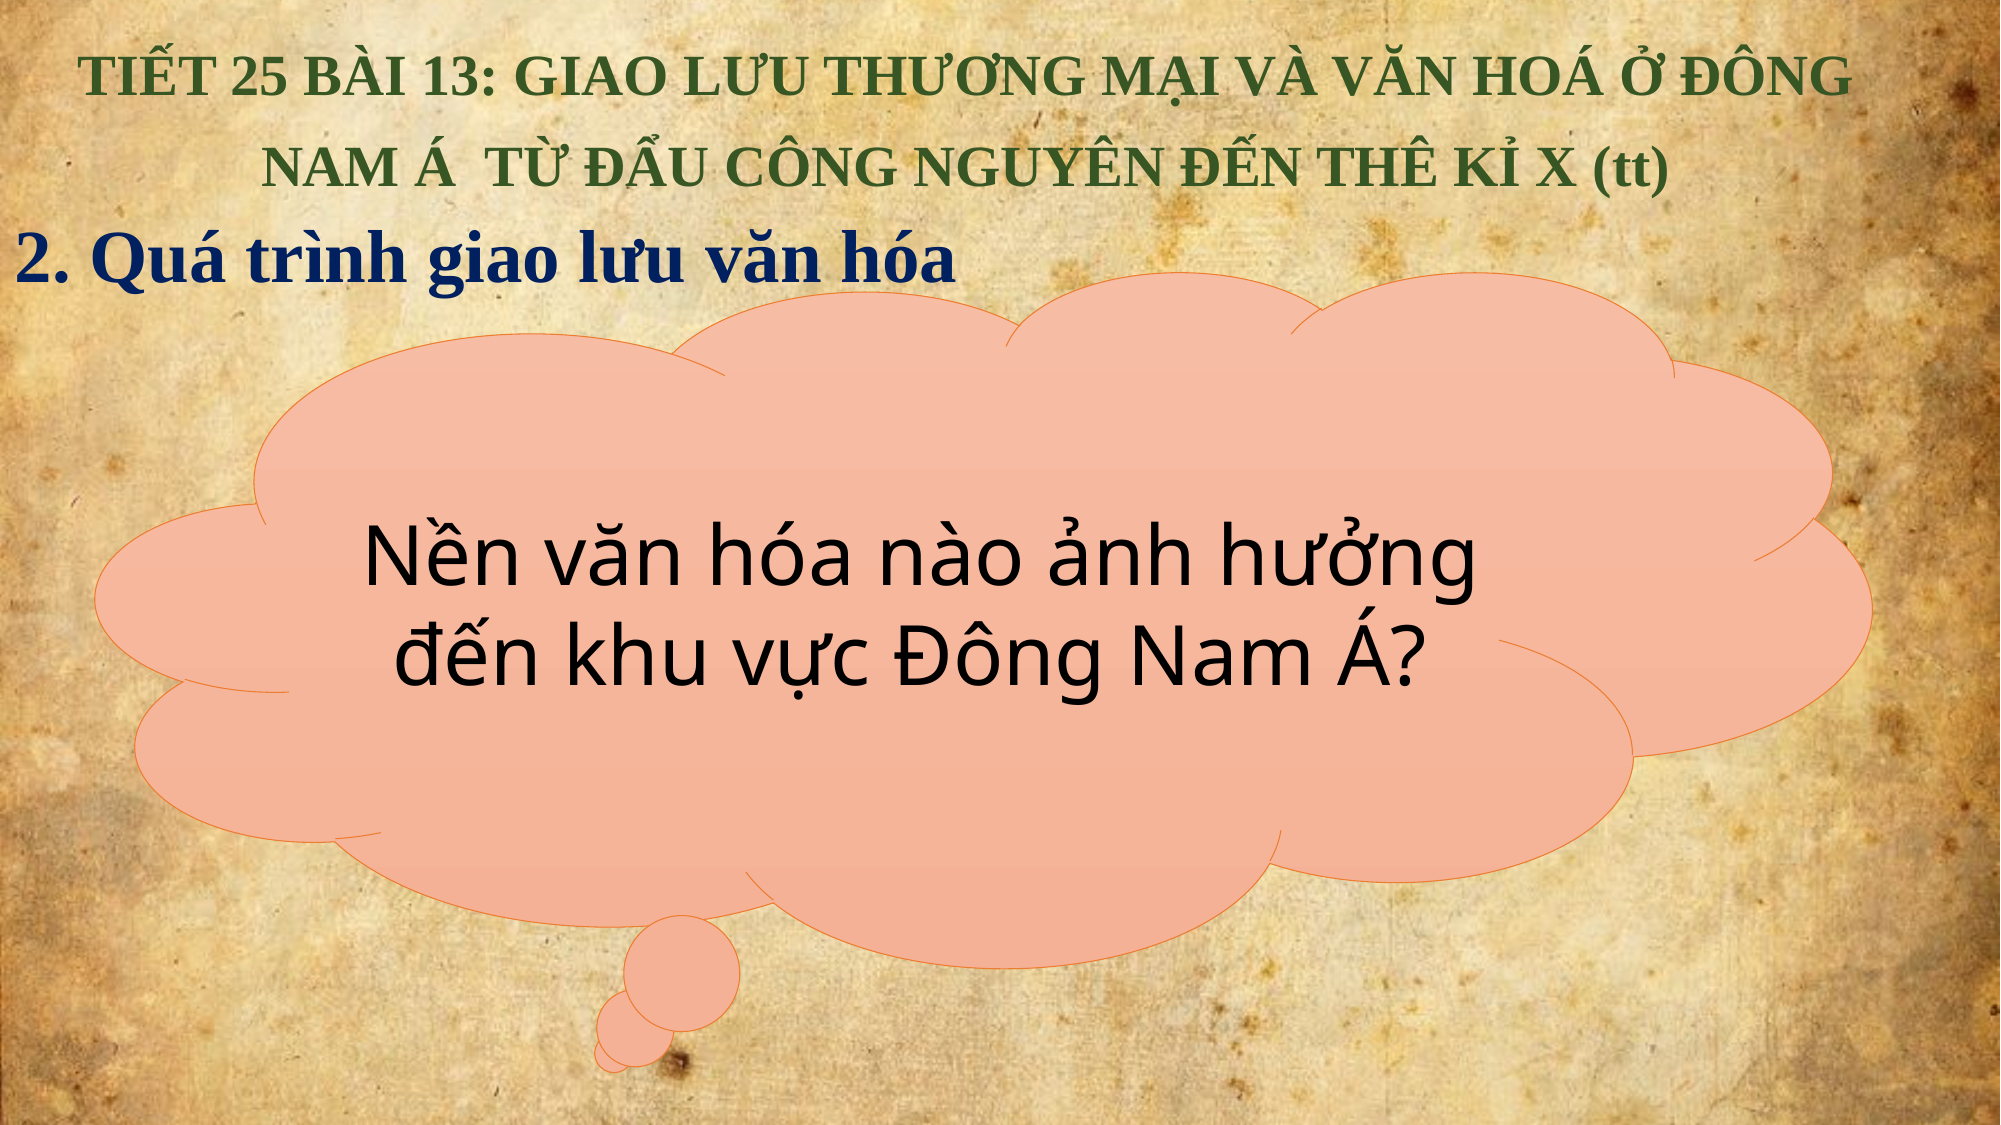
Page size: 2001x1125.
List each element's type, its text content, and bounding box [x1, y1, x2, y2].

text_box 2. Quá trình giao lưu văn hóa [0, 199, 1001, 305]
text_box Nền văn hóa nào ảnh hưởng đến khu vực Đông Nam Á? [94, 272, 1873, 1074]
text_box TIẾT 25 BÀI 13: GIAO LƯU THƯƠNG MẠI VÀ VĂN HOÁ Ở ĐÔNG NAM Á TỪ ĐẨU CÔNG NGUYÊN ĐẾN THÊ KỈ X (tt) [49, 8, 1872, 206]
picture [0, 0, 2000, 1125]
